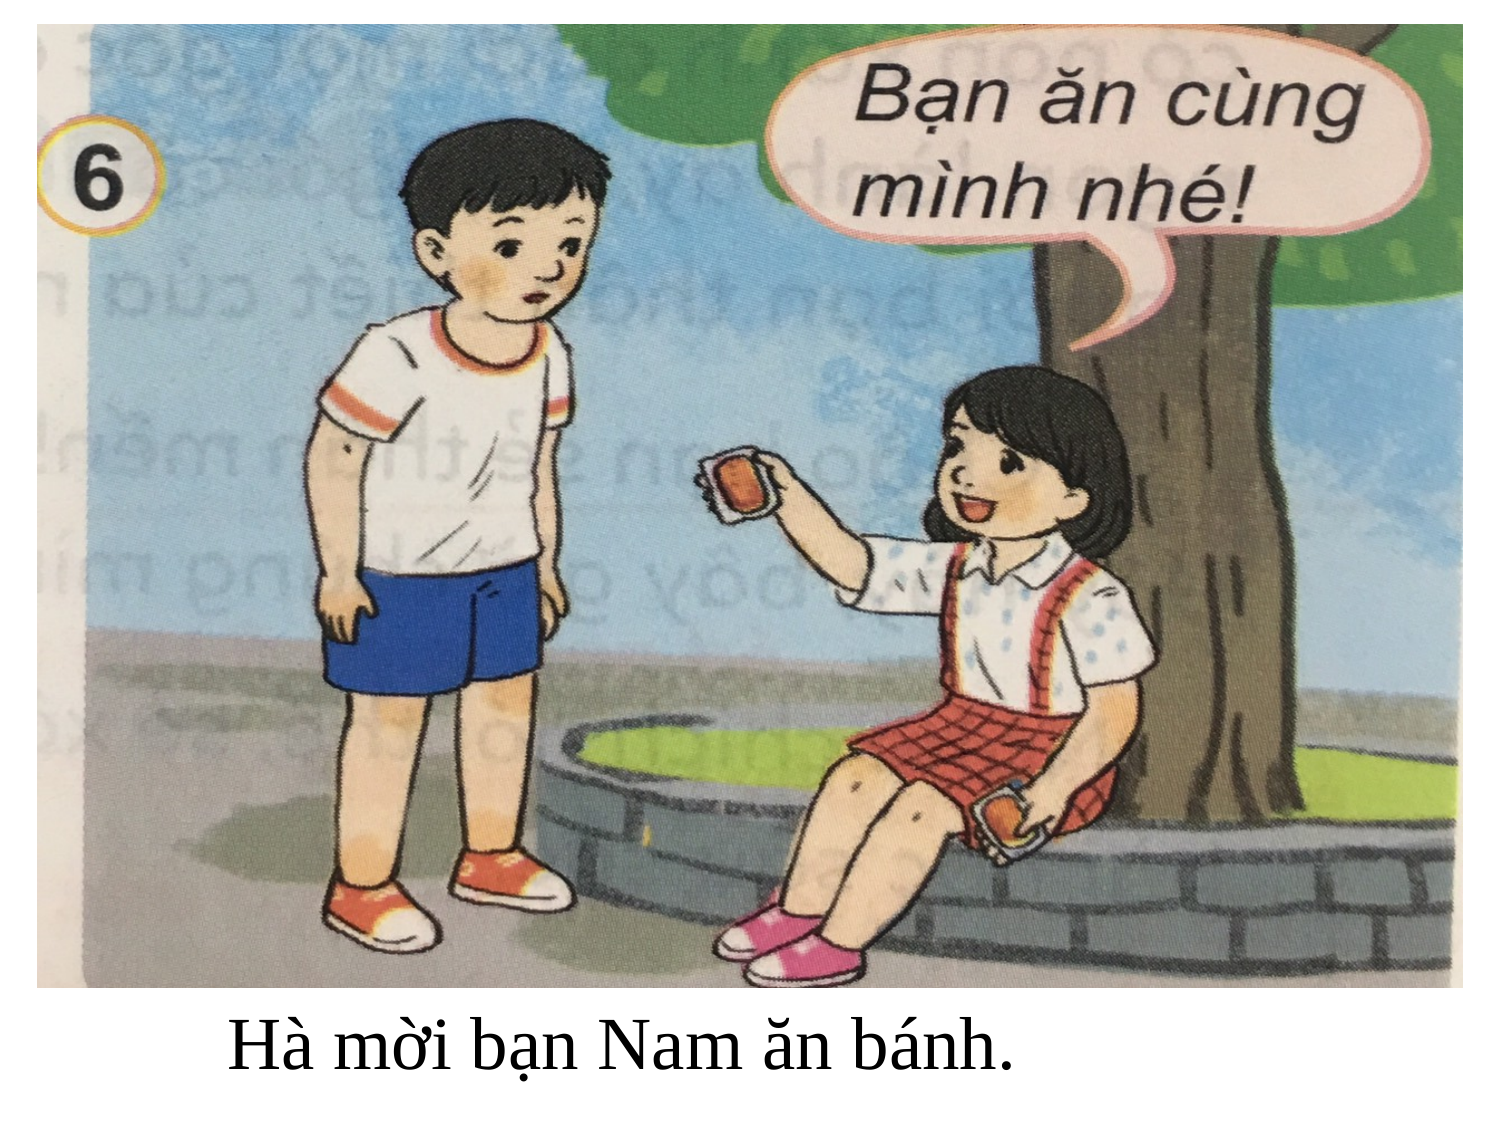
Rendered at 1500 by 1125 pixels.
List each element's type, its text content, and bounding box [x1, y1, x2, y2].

text_box Hà mời bạn Nam ăn bánh. [212, 997, 1375, 1093]
picture [37, 24, 1463, 988]
